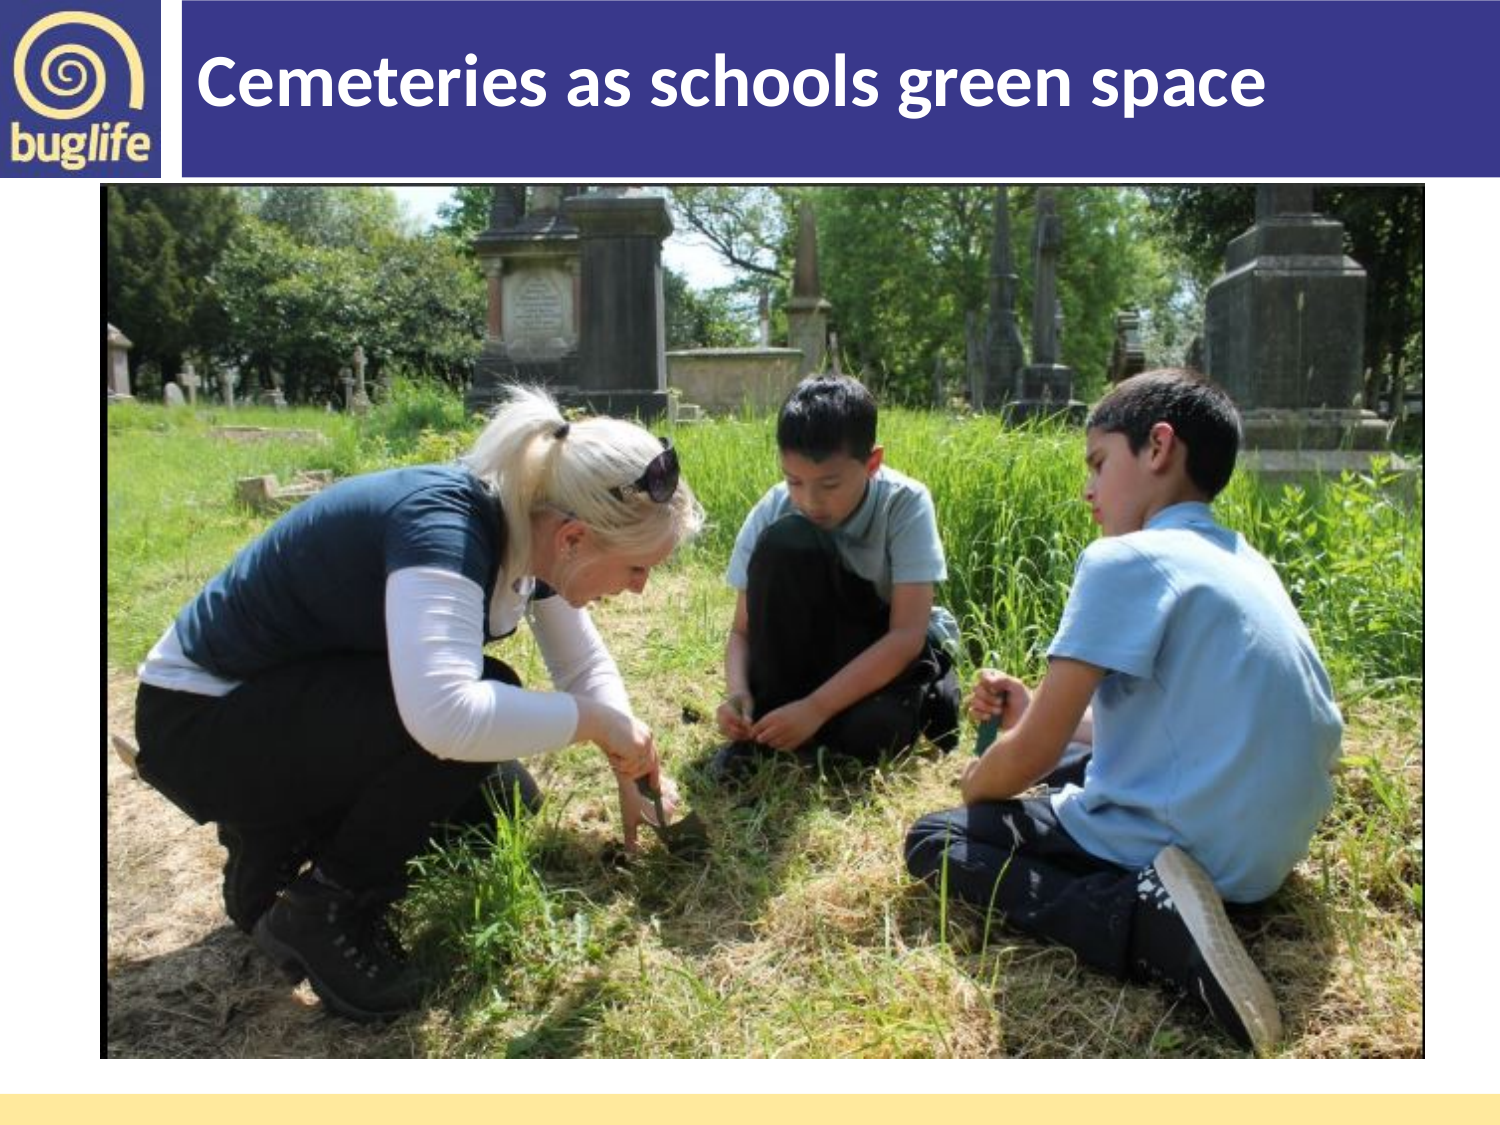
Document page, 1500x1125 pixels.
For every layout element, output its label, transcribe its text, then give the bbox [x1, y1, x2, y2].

picture [0, 0, 161, 178]
picture [100, 183, 1425, 1059]
text_box Cemeteries as schools green space [183, 24, 1500, 129]
